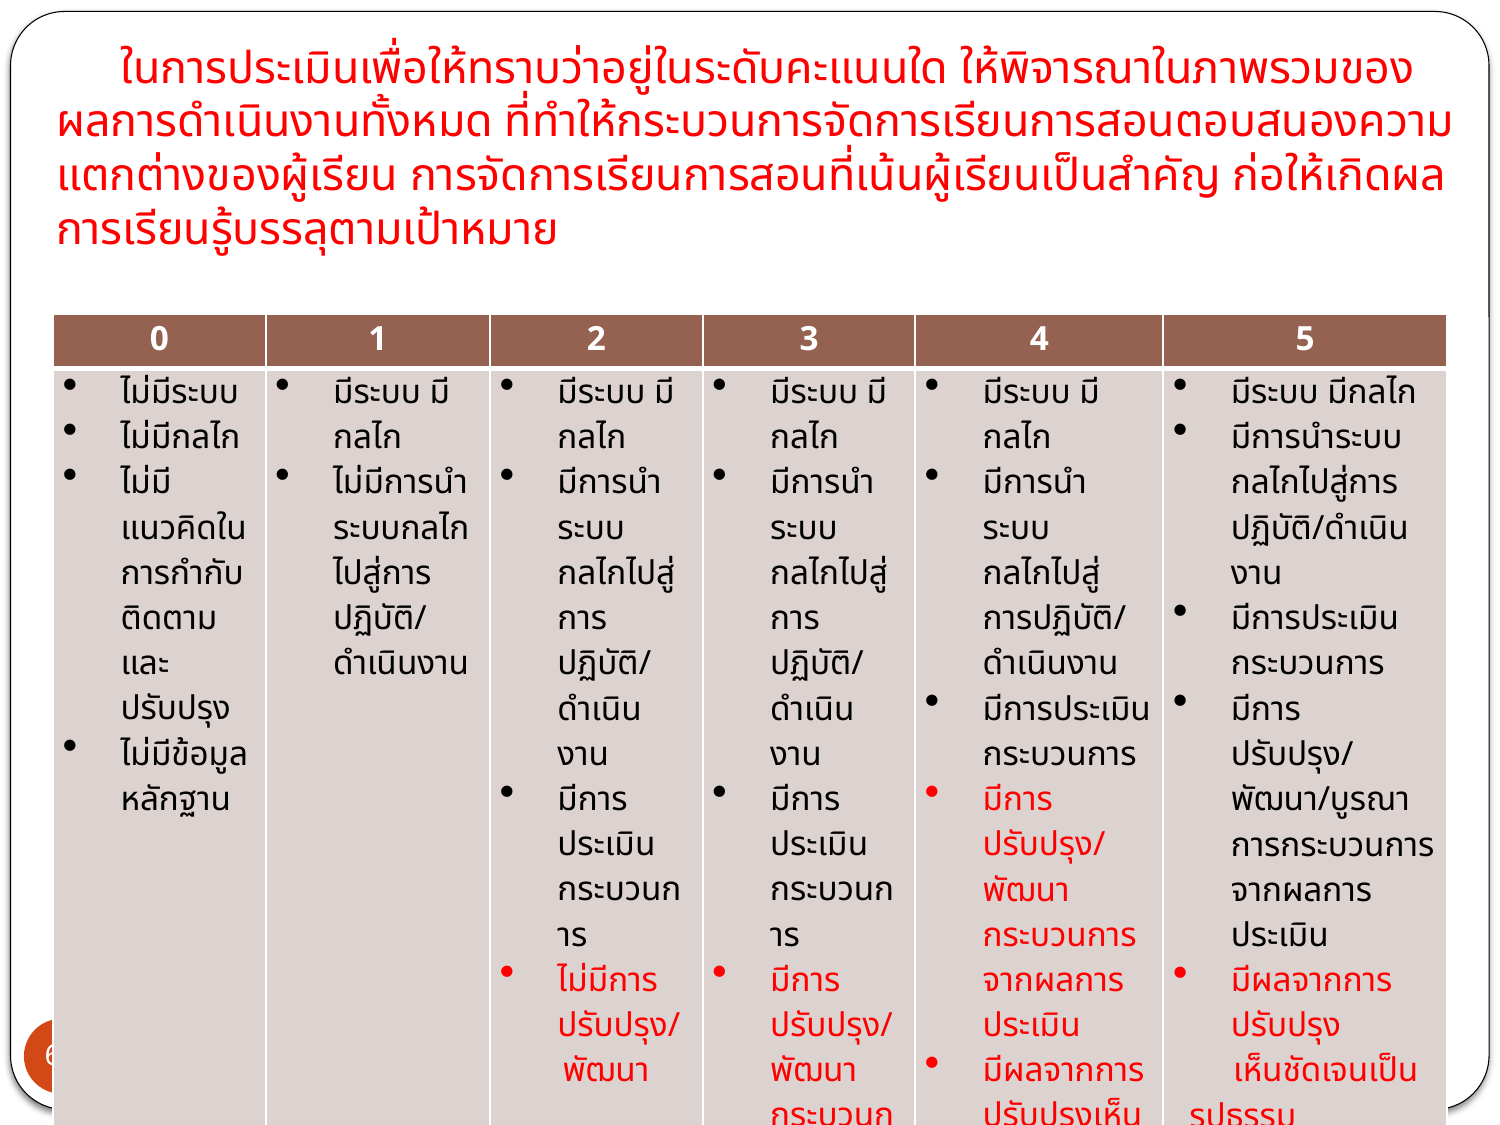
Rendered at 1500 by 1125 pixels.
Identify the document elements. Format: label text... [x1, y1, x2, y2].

table_header 4 [916, 315, 1162, 366]
list ในการประเมินเพื่อให้ทราบว่าอยู่ในระดับคะแนนใด ให้พิจารณาในภาพรวมของผลการดำเนินงานทั้งหมด ที่ทำให้กระบวนการจัดการเรียนการสอนตอบสนองความแตกต่างของผู้เรียน การจัดการเรียนการสอนที่เน้นผู้เรียนเป็นสำคัญ ก่อให้เกิดผลการเรียนรู้บรรลุตามเป้าหมาย เกณฑ์การประเมิน [41, 30, 1471, 917]
table_header 1 [267, 315, 489, 366]
table_header 2 [491, 315, 702, 366]
table_header 5 [1164, 315, 1446, 366]
table_cell มีระบบ มีกลไก ไม่มีการนำระบบกลไกไปสู่การปฏิบัติ/ดำเนินงาน [267, 371, 489, 1125]
table_cell มีระบบ มีกลไก มีการนำระบบกลไกไปสู่การปฏิบัติ/ดำเนินงาน มีการประเมินกระบวนการ มีการปรับปรุง/พัฒนา/บูรณาการกระบวนการจากผลการประเมิน มีผลจากการปรับปรุง เห็นชัดเจนเป็นรูปธรรม มีแนวทางปฏิบัติที่ดี โดยมีหลักฐานเชิงประจักษ์ยืนยัน และกรรมการผู้ตรวจประเมินสามารถให้เหตุผลอธิบายการเป็นแนวปฏิบัติที่ดีได้ชัดเจน [1164, 371, 1446, 1125]
table_cell มีระบบ มีกลไก มีการนำระบบกลไกไปสู่การปฏิบัติ/ดำเนินงาน มีการประเมินกระบวนการ มีการปรับปรุง/พัฒนากระบวนการ จากผลการประเมิน [704, 371, 914, 1125]
slide_number 65 [23, 1019, 52, 1093]
table_cell ไม่มีระบบ ไม่มีกลไก ไม่มีแนวคิดในการกำกับติดตามและปรับปรุง ไม่มีข้อมูลหลักฐาน [54, 371, 265, 1125]
table_header 3 [704, 315, 914, 366]
table_cell มีระบบ มีกลไก มีการนำระบบ กลไกไปสู่ การปฏิบัติ/ดำเนินงาน มีการประเมินกระบวนการ มีการปรับปรุง/พัฒนากระบวนการจากผลการประเมิน มีผลจากการปรับปรุงเห็นชัดเจนเป็นรูปธรรม [916, 371, 1162, 1125]
table_cell มีระบบ มีกลไก มีการนำระบบกลไกไปสู่การปฏิบัติ/ดำเนินงาน มีการประเมินกระบวนการ ไม่มีการปรับปรุง/ พัฒนา กระบวนการ [491, 371, 702, 1125]
table_header 0 [54, 315, 265, 366]
